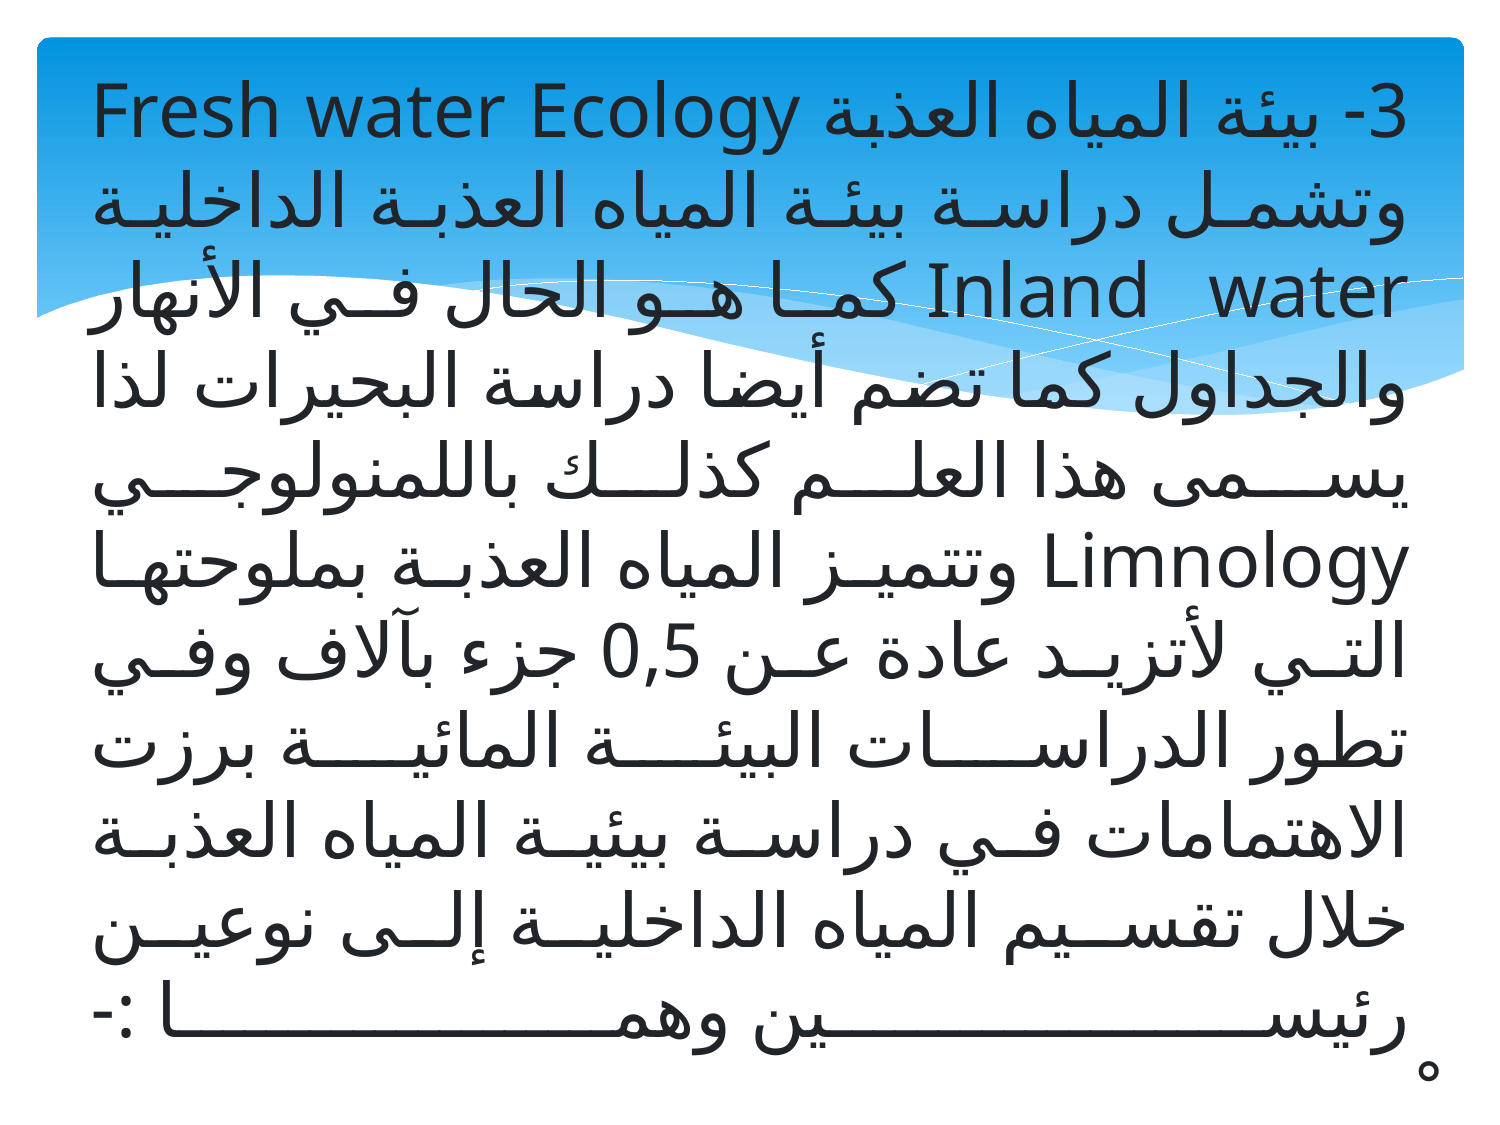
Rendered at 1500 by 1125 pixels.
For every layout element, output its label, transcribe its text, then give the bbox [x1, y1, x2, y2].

title 3- بيئة المياه العذبة Fresh water Ecology وتشمل دراسة بيئة المياه العذبة الداخلية Inland water كما هو الحال في الأنهار والجداول كما تضم أيضا دراسة البحيرات لذا يسمى هذا العلم كذلك باللمنولوجي Limnology وتتميز المياه العذبة بملوحتها التي لأتزيد عادة عن 0,5 جزء بآلاف وفي تطور الدراسات البيئة المائية برزت الاهتمامات في دراسة بيئية المياه العذبة خلال تقسيم المياه الداخلية إلى نوعين رئيسين وهما :- ْ [75, 500, 1425, 706]
picture [1374, 83, 1399, 88]
picture [536, 84, 565, 88]
picture [98, 84, 127, 88]
